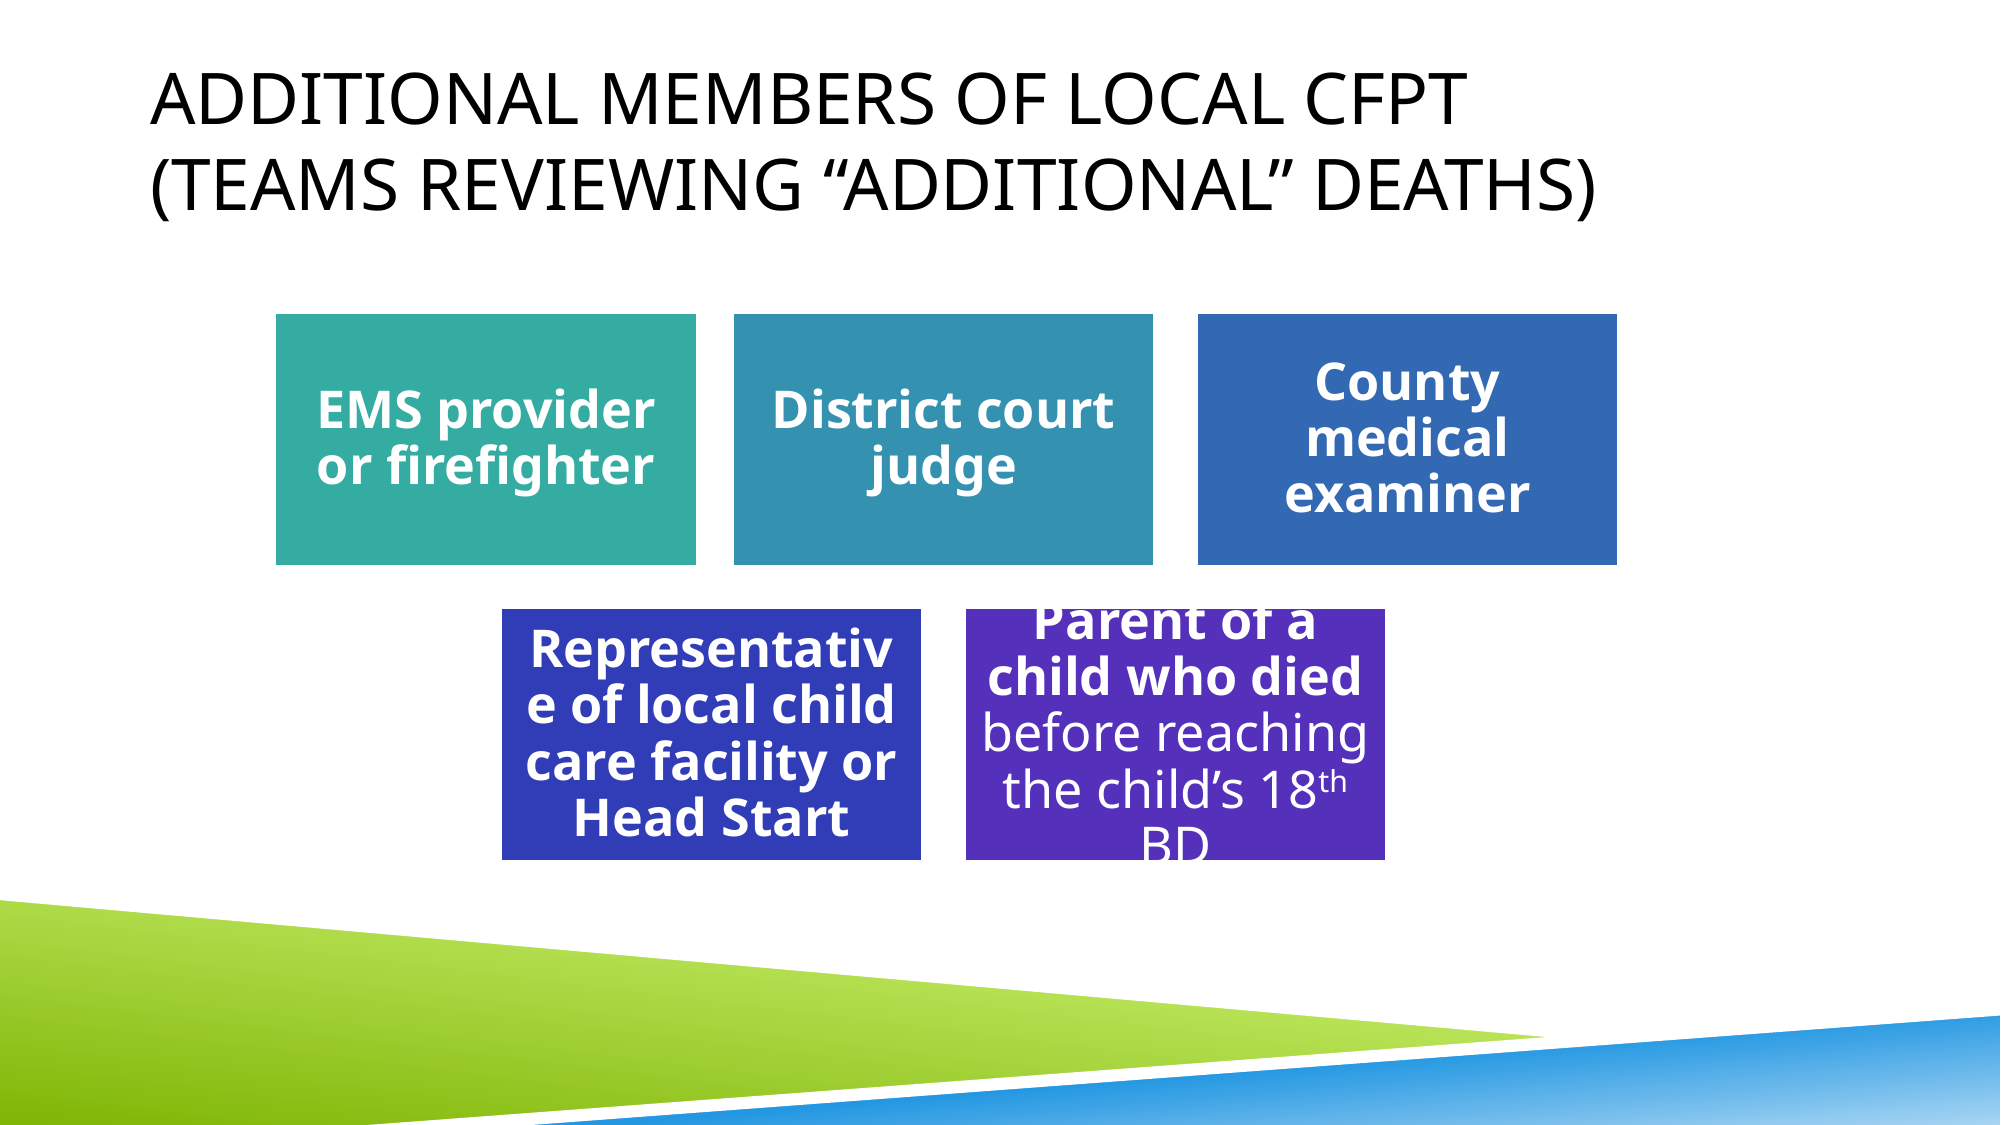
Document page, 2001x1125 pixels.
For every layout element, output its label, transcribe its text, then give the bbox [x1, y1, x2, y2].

title Additional Members of local cfpt (teams reviewing “additional” deaths) [150, 45, 1850, 233]
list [268, 255, 1619, 919]
